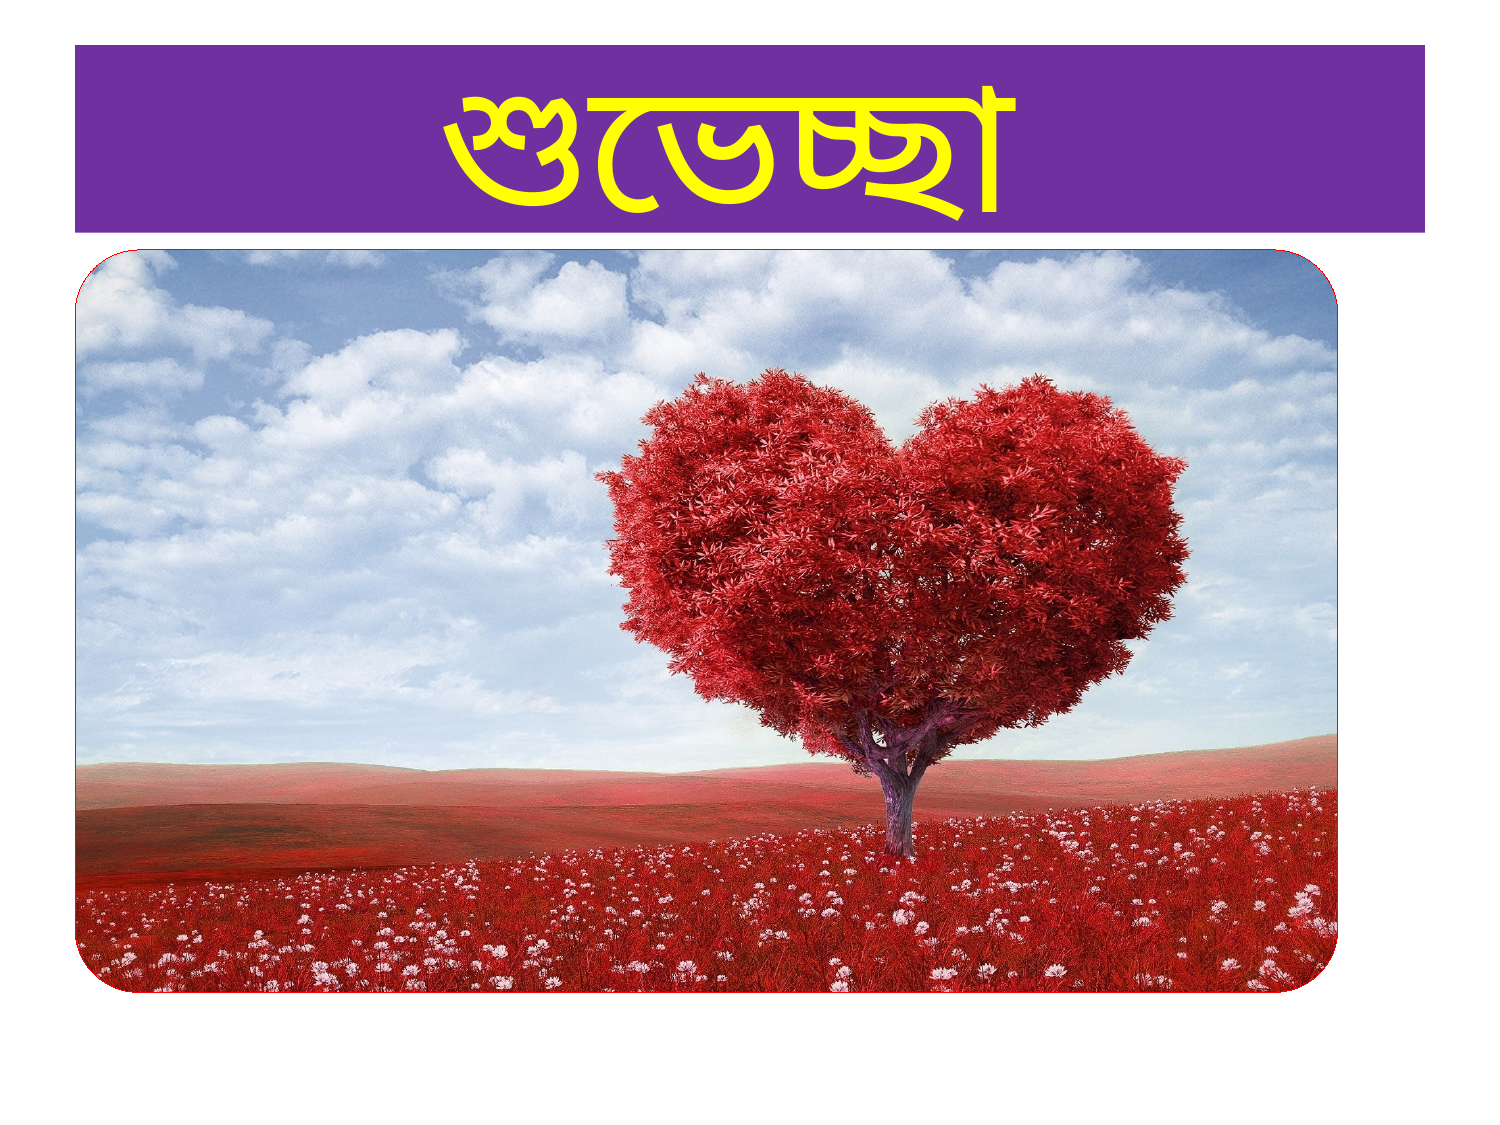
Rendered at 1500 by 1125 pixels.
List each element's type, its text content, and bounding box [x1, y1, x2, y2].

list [74, 249, 1339, 993]
title শুভেচ্ছা [75, 45, 1425, 233]
